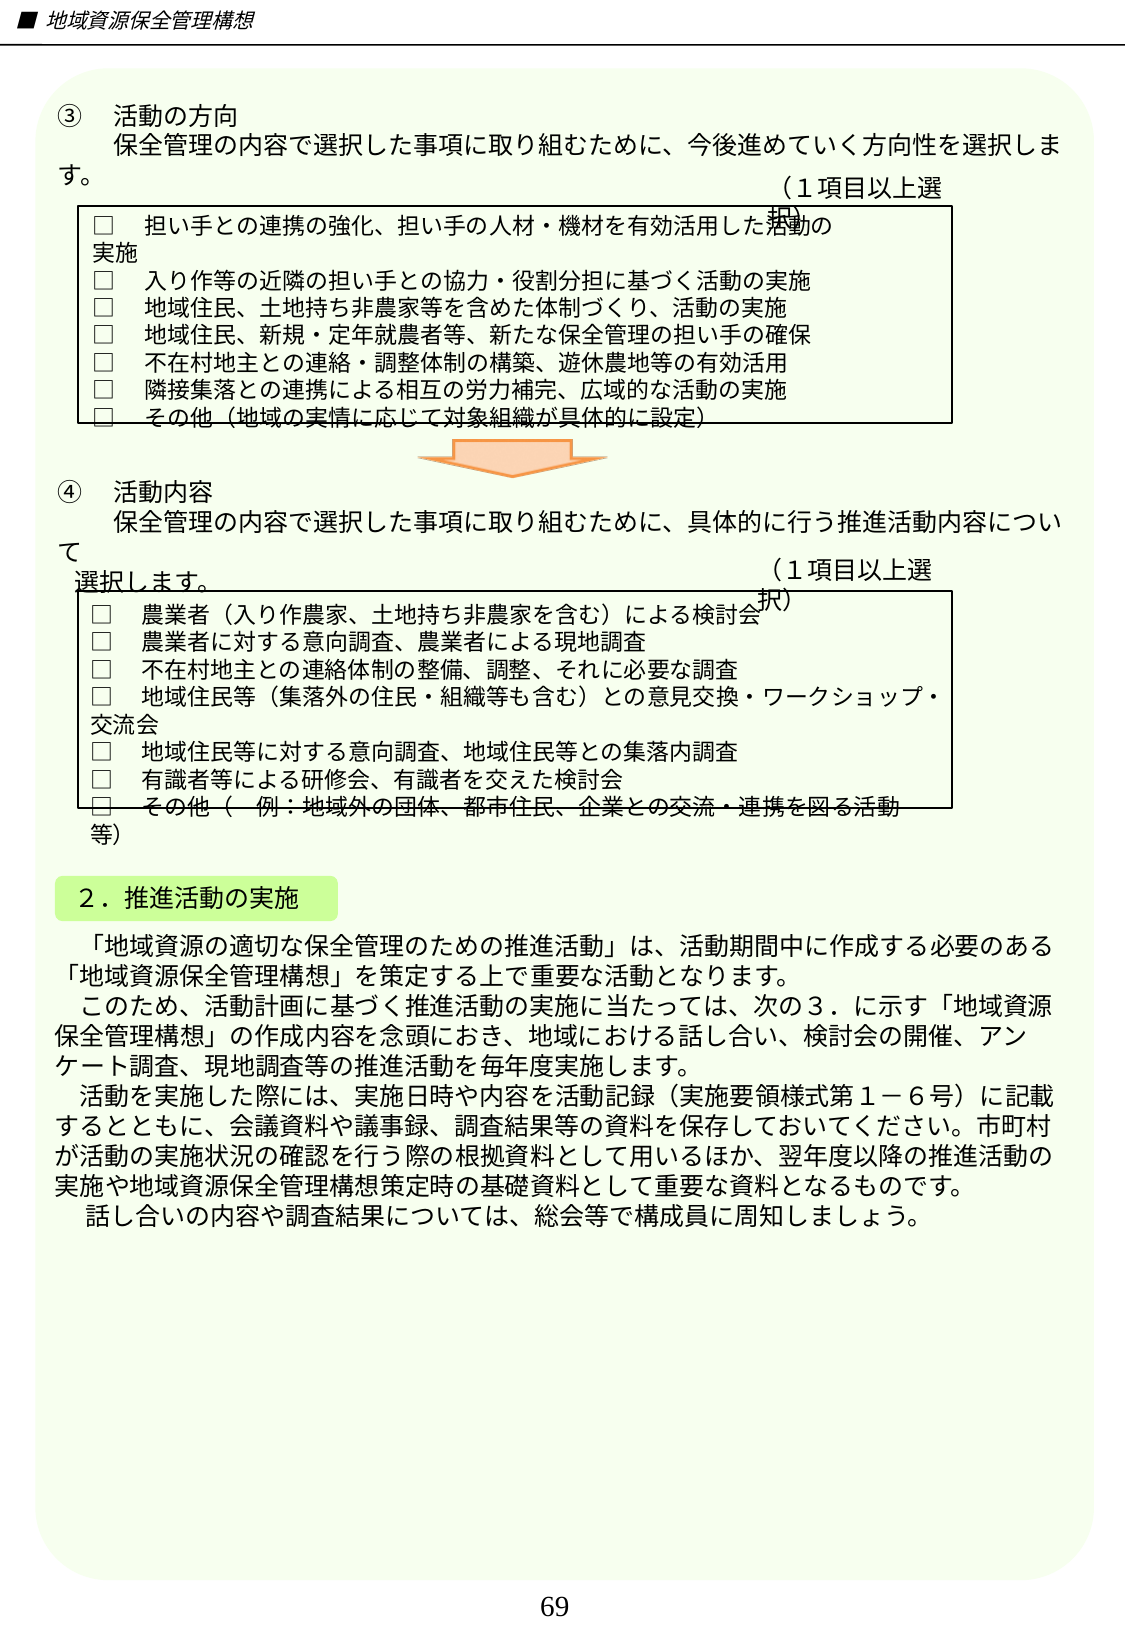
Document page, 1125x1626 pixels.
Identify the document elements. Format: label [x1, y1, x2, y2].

picture [417, 439, 609, 479]
text_box [0, 0, 1125, 40]
text_box [501, 1587, 608, 1623]
text_box [33, 66, 1097, 1583]
